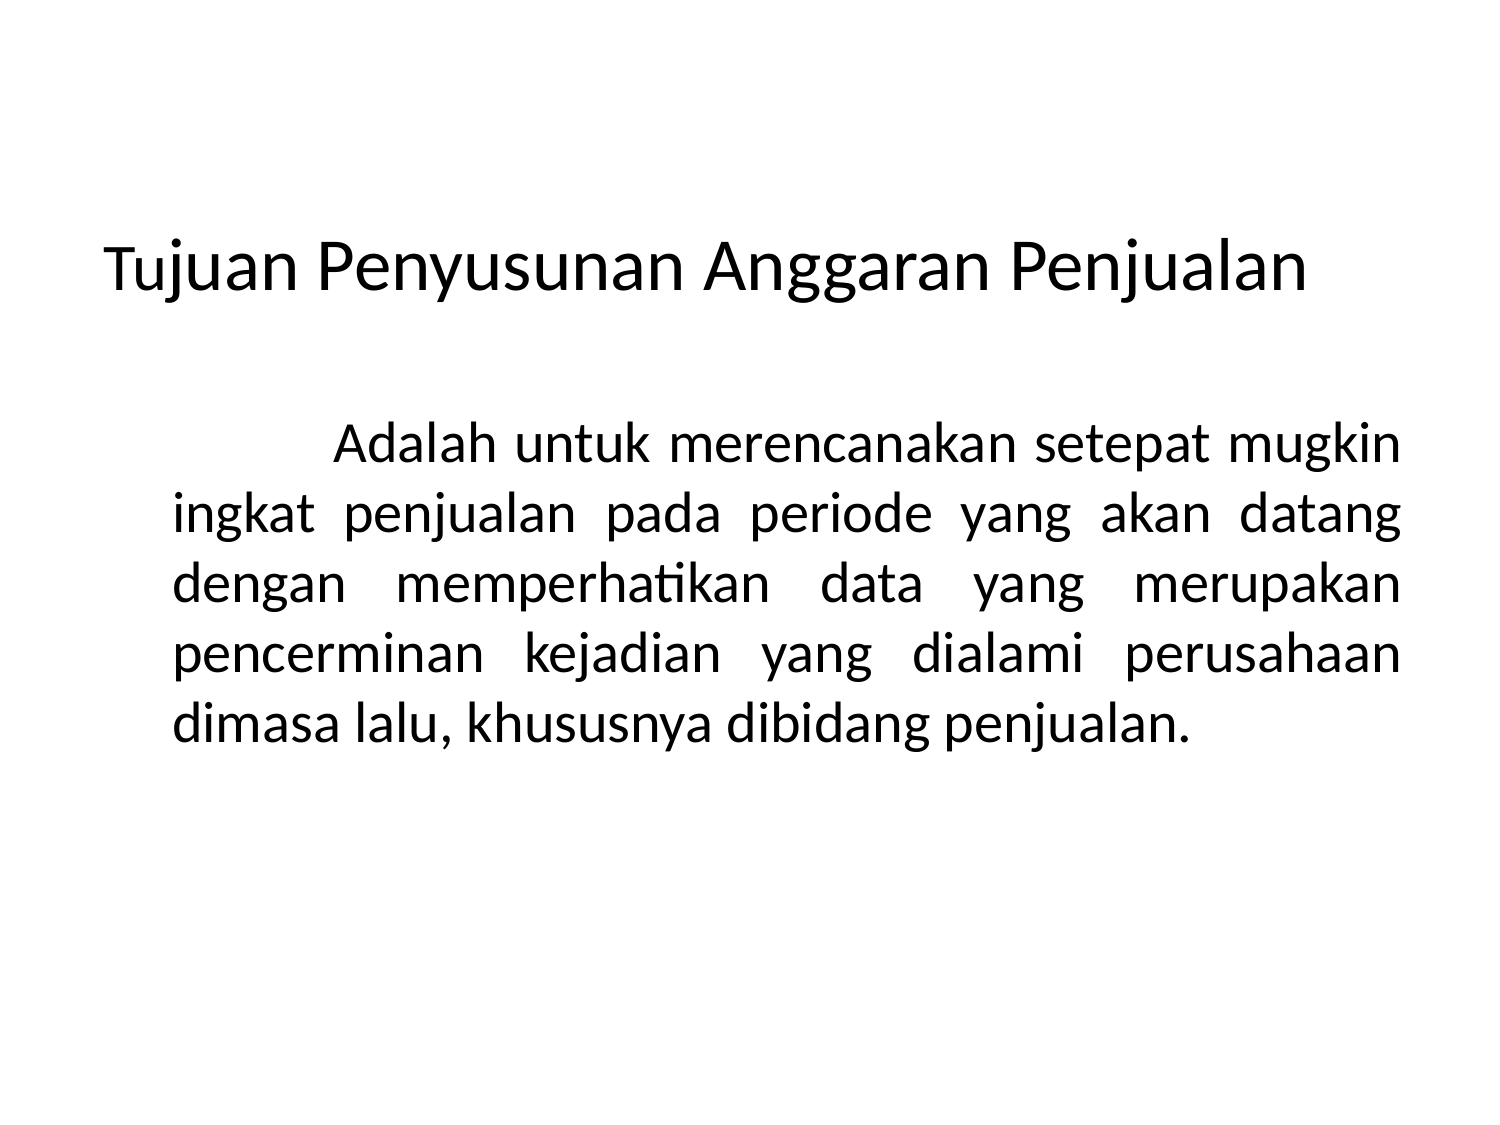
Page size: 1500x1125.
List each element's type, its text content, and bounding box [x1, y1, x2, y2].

title Tujuan Penyusunan Anggaran Penjualan [88, 101, 1449, 338]
subtitle Adalah untuk merencanakan setepat mugkin ingkat penjualan pada periode yang akan datang dengan memperhatikan data yang merupakan pencerminan kejadian yang dialami perusahaan dimasa lalu, khususnya dibidang penjualan. [82, 397, 1418, 1055]
